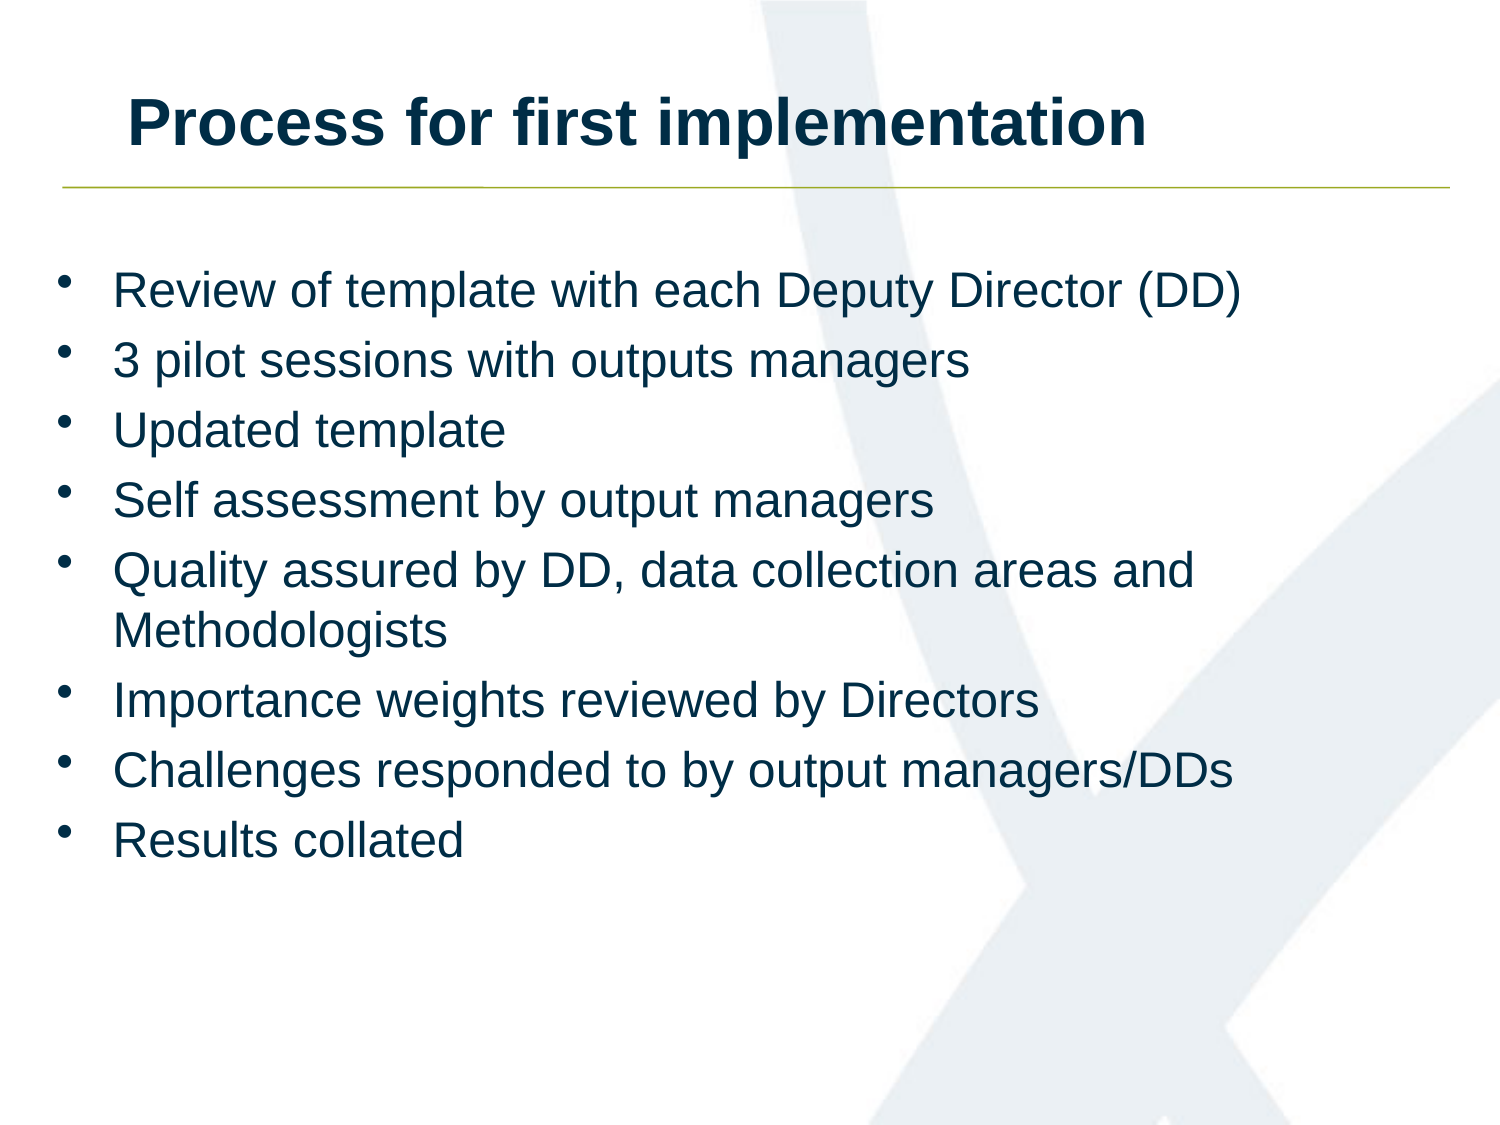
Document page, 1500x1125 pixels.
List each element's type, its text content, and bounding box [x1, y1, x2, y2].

picture [0, 0, 1500, 1125]
list Review of template with each Deputy Director (DD) 3 pilot sessions with outputs managers Updated template Self assessment by output managers Quality assured by DD, data collection areas and Methodologists Importance weights reviewed by Directors Challenges responded to by output managers/DDs Results collated [41, 249, 1483, 1001]
title Process for first implementation [112, 24, 1388, 213]
